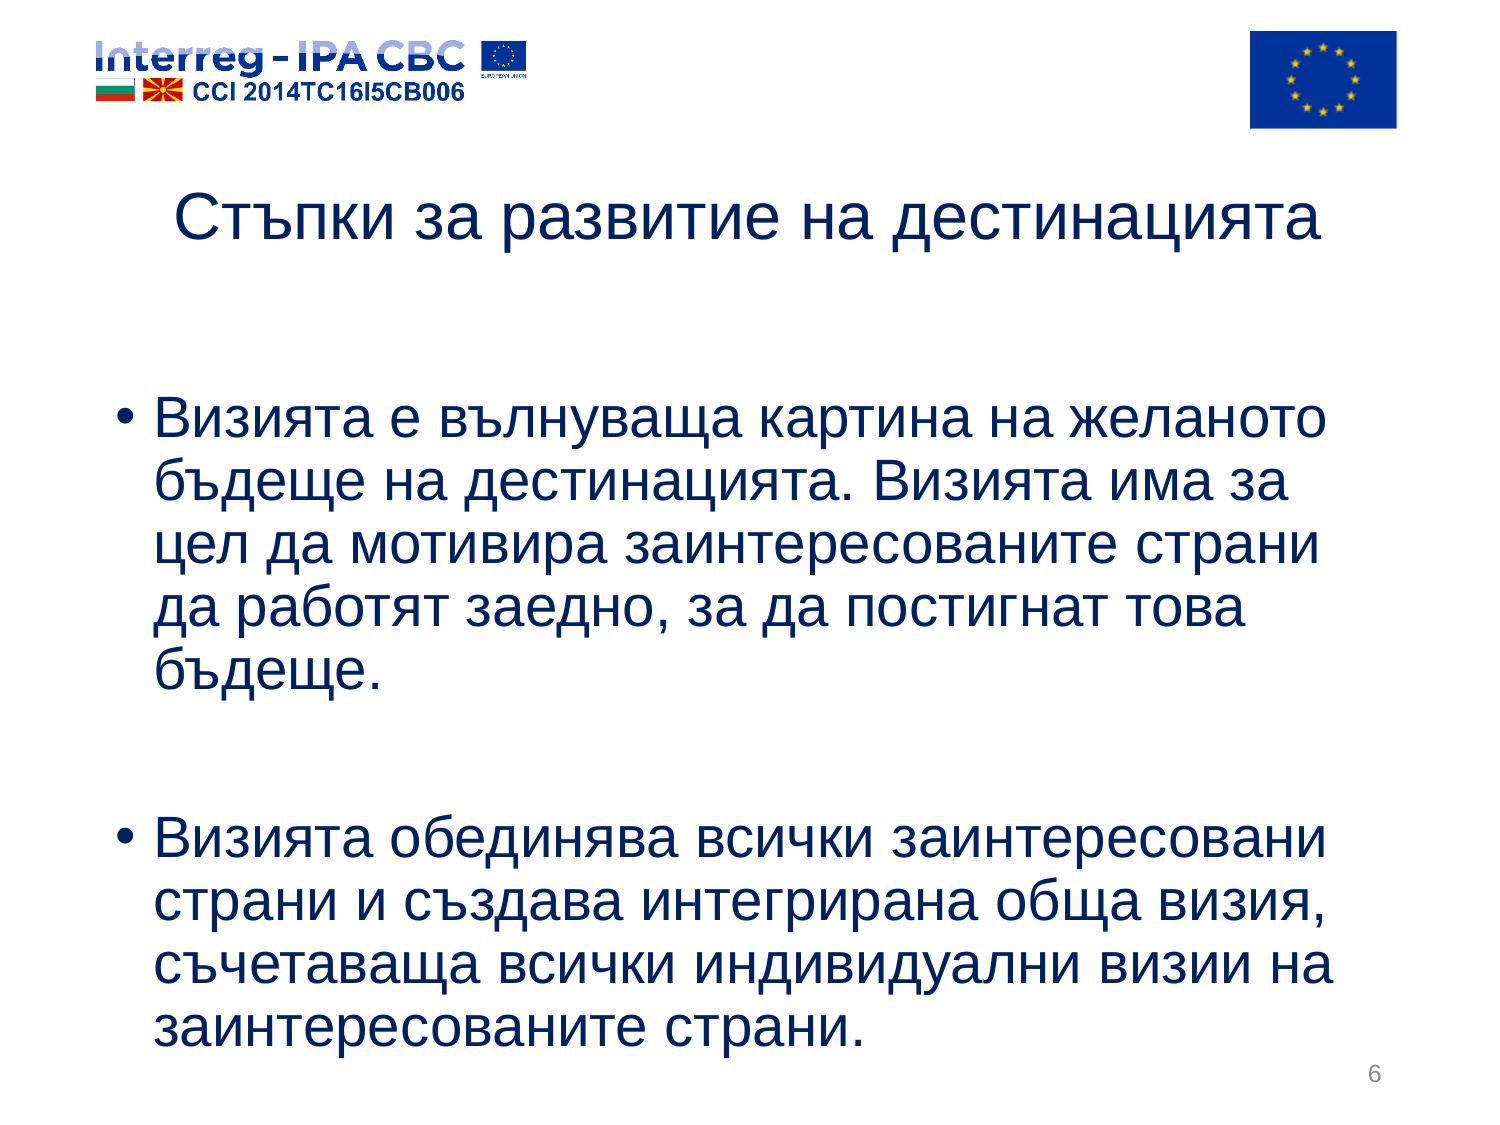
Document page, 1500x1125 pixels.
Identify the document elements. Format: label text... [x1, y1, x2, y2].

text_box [73, 18, 1399, 131]
list Визията е вълнуваща картина на желаното бъдеще на дестинацията. Визията има за цел да мотивира заинтересованите страни да работят заедно, за да постигнат това бъдеще. Визията обединява всички заинтересовани страни и създава интегрирана обща визия, съчетаваща всички индивидуални визии на заинтересованите страни. [100, 379, 1399, 1125]
slide_number 6 [1059, 1042, 1397, 1103]
title Стъпки за развитие на дестинацията [98, 221, 1397, 294]
